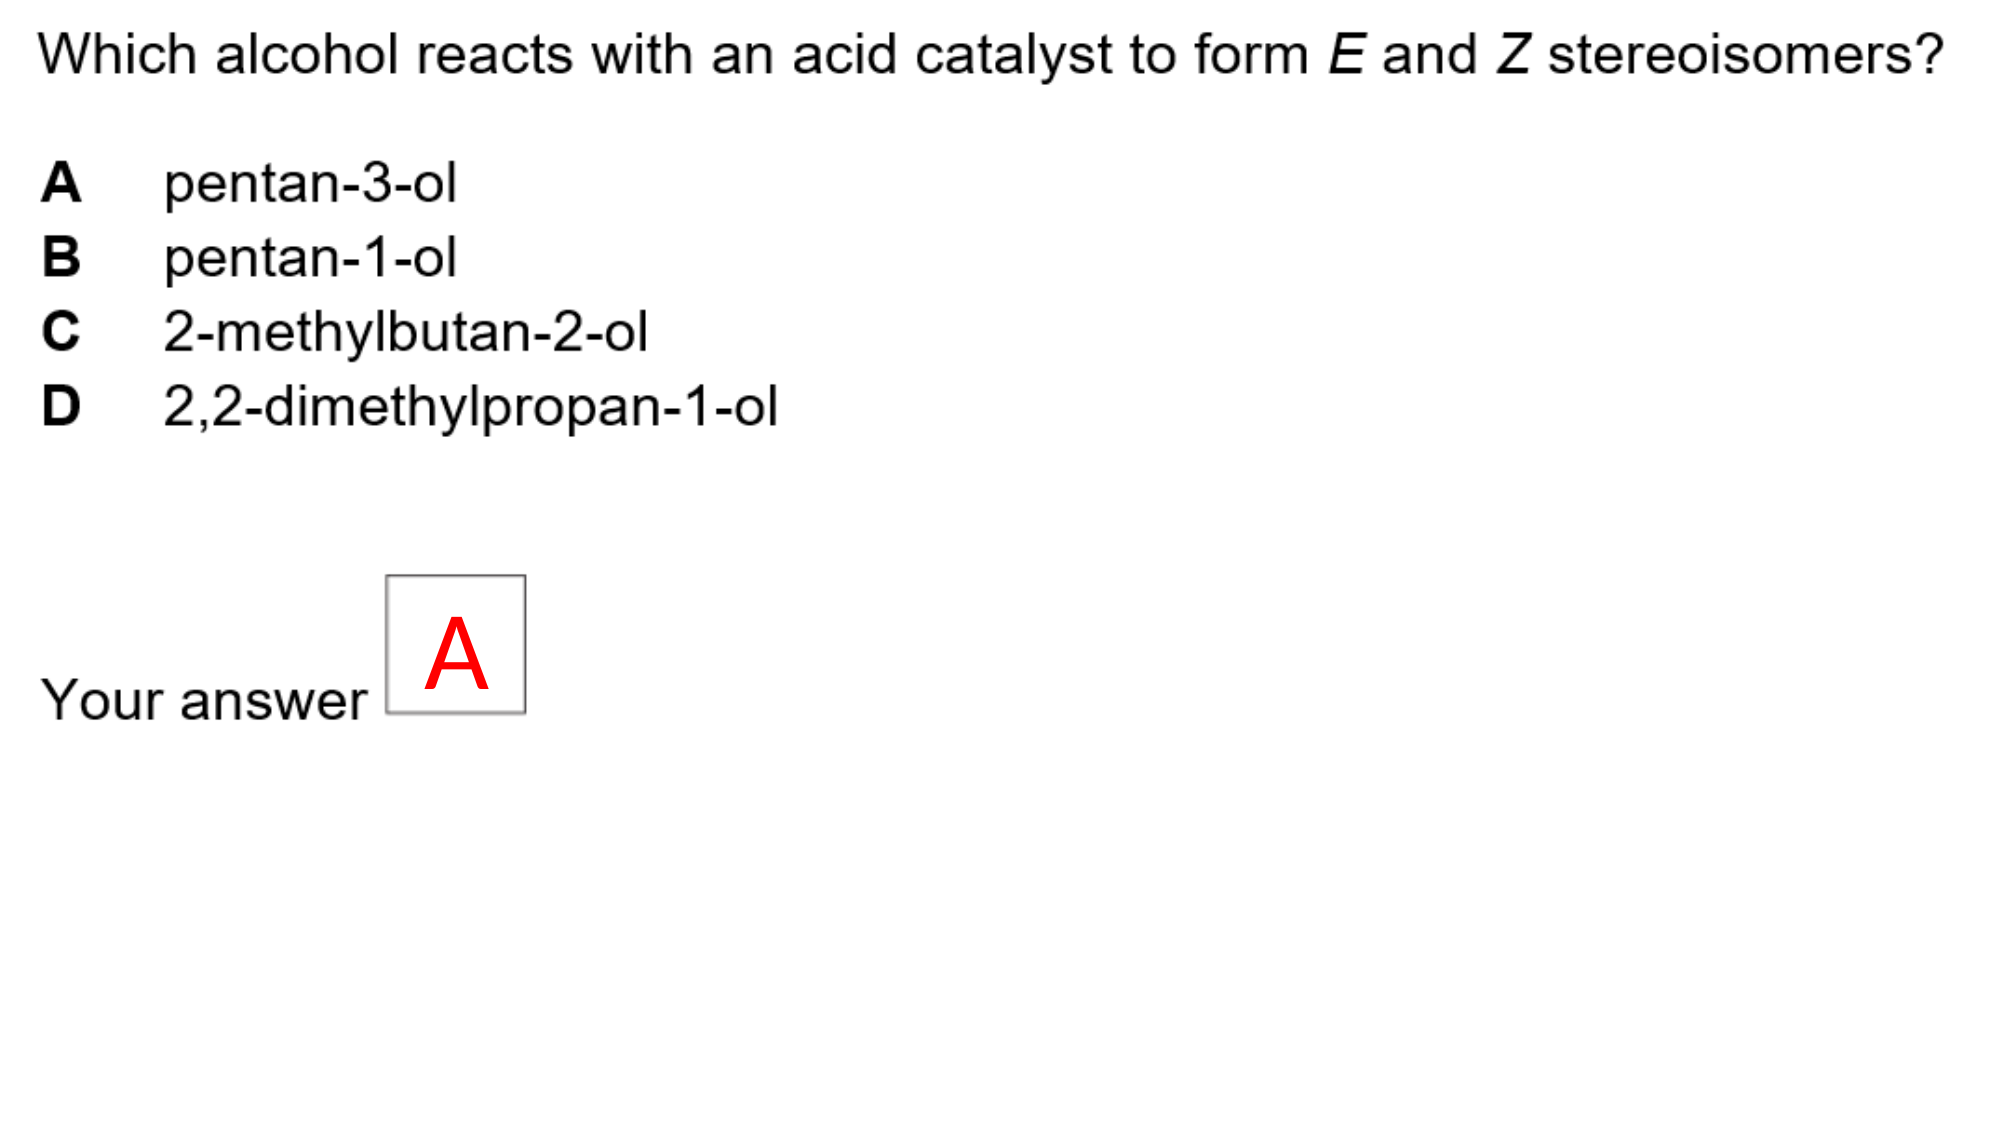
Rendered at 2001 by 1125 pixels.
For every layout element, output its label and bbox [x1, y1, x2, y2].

picture [0, 16, 2000, 802]
